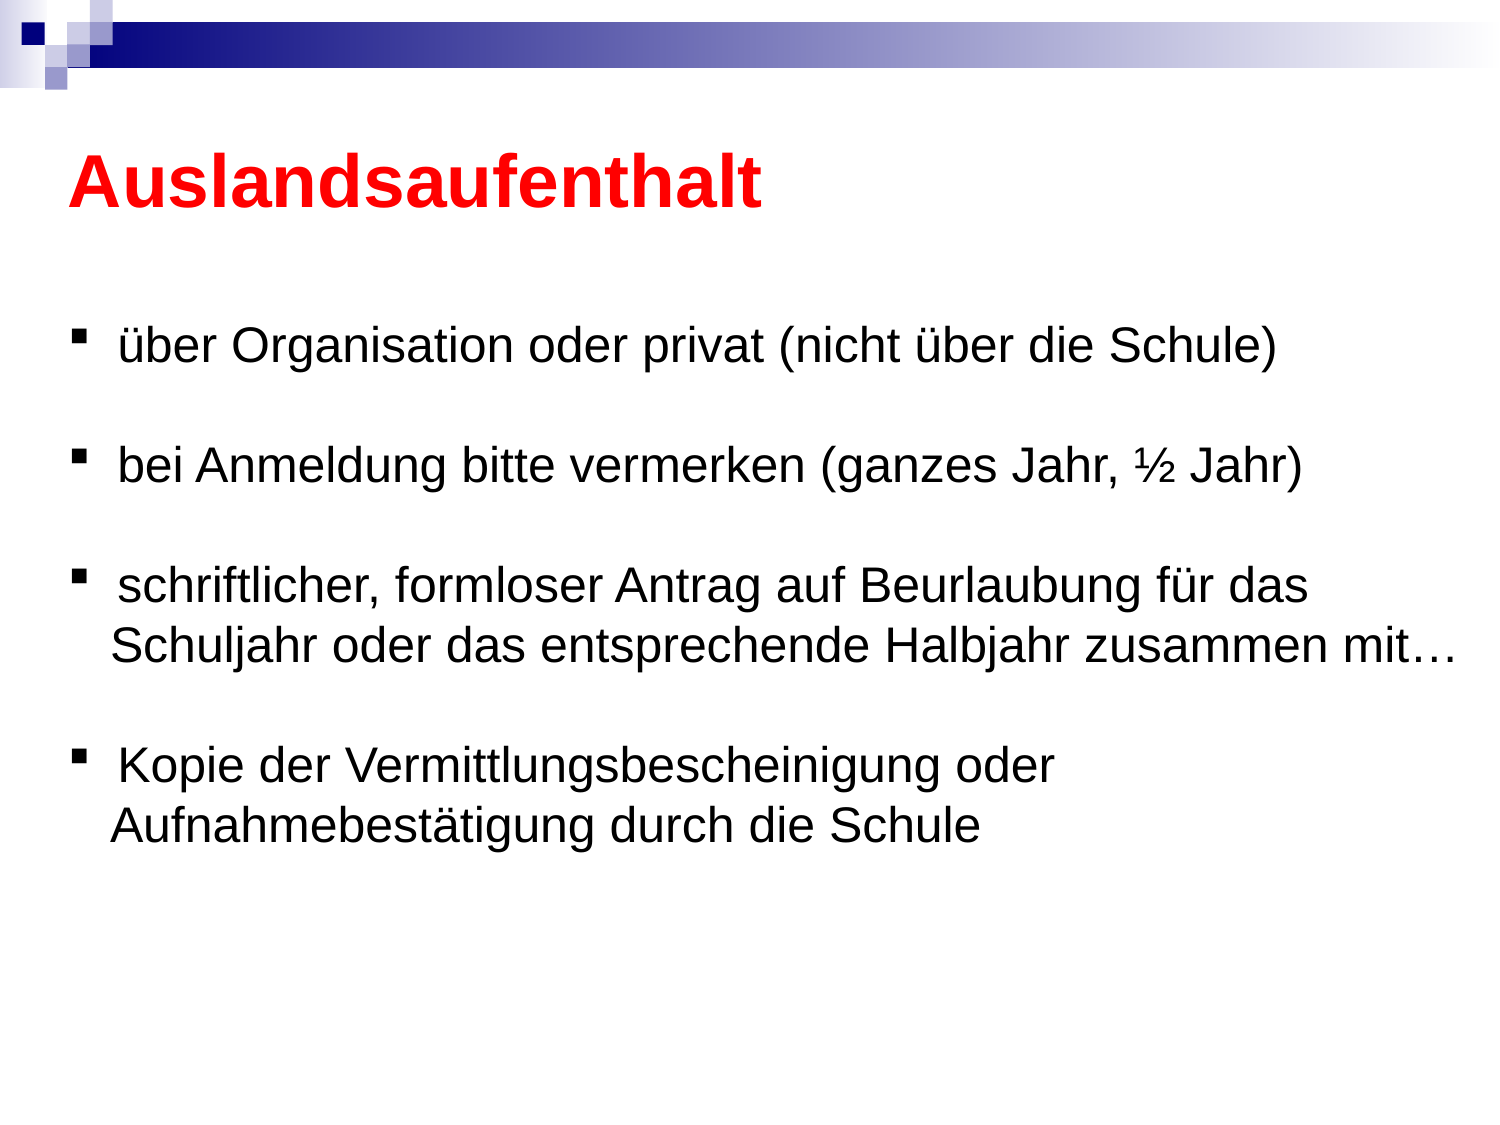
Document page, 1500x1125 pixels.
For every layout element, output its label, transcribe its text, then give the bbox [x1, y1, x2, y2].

text_box Auslandsaufenthalt über Organisation oder privat (nicht über die Schule) bei Anmeldung bitte vermerken (ganzes Jahr, ½ Jahr) schriftlicher, formloser Antrag auf Beurlaubung für das Schuljahr oder das entsprechende Halbjahr zusammen mit… Kopie der Vermittlungsbescheinigung oder Aufnahmebestätigung durch die Schule [53, 125, 1483, 981]
